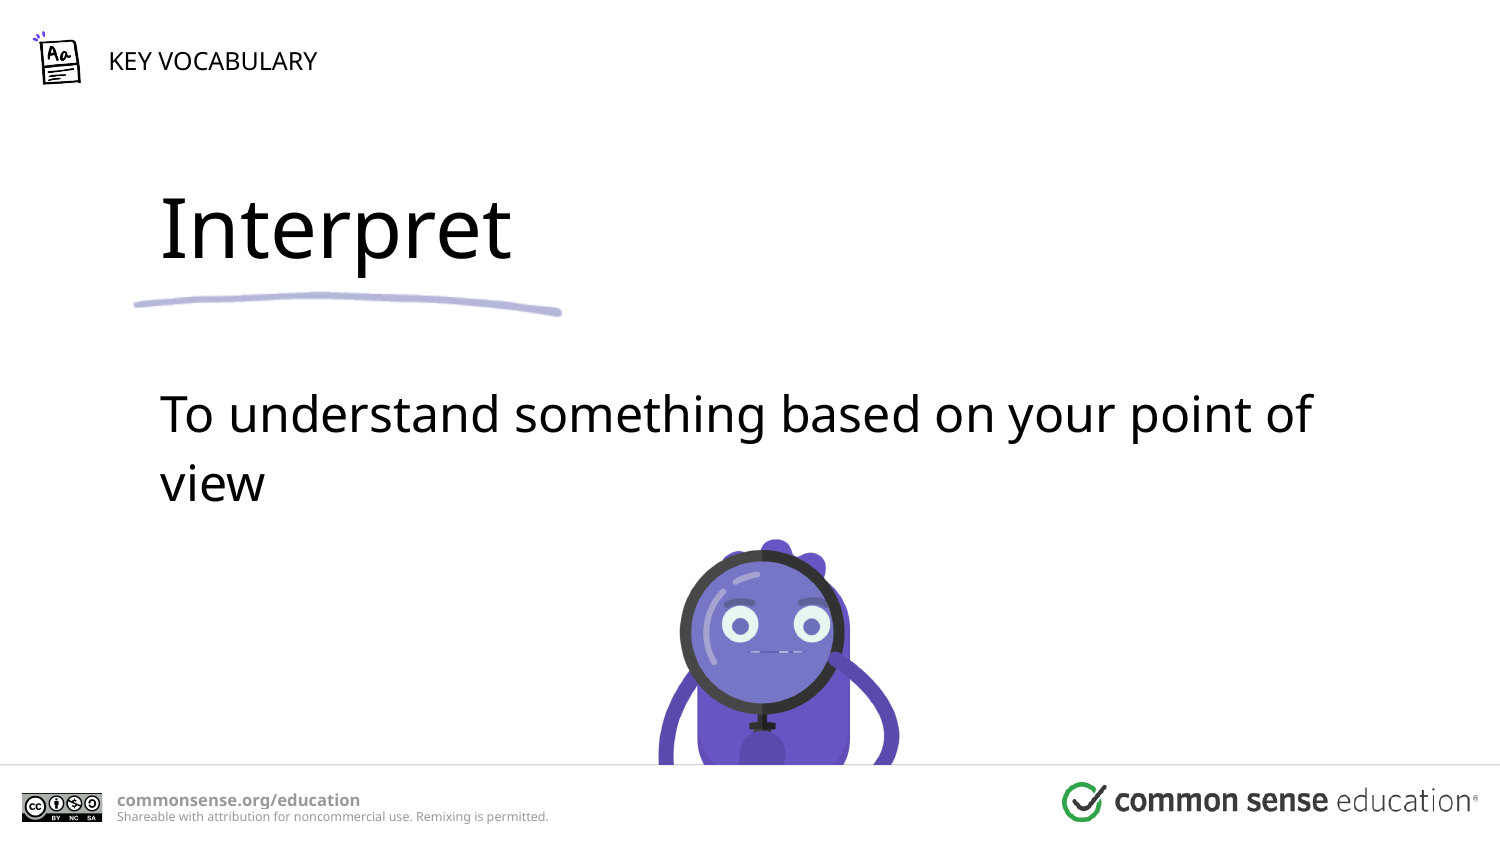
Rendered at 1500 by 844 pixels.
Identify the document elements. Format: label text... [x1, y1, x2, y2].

text_box To understand something based on your point of view [145, 358, 1408, 485]
picture [489, 457, 1064, 765]
picture [1062, 782, 1478, 822]
picture [108, 241, 578, 338]
picture [32, 31, 82, 85]
text_box KEY VOCABULARY [93, 31, 386, 90]
text_box Interpret [145, 167, 1056, 279]
picture [22, 793, 103, 822]
